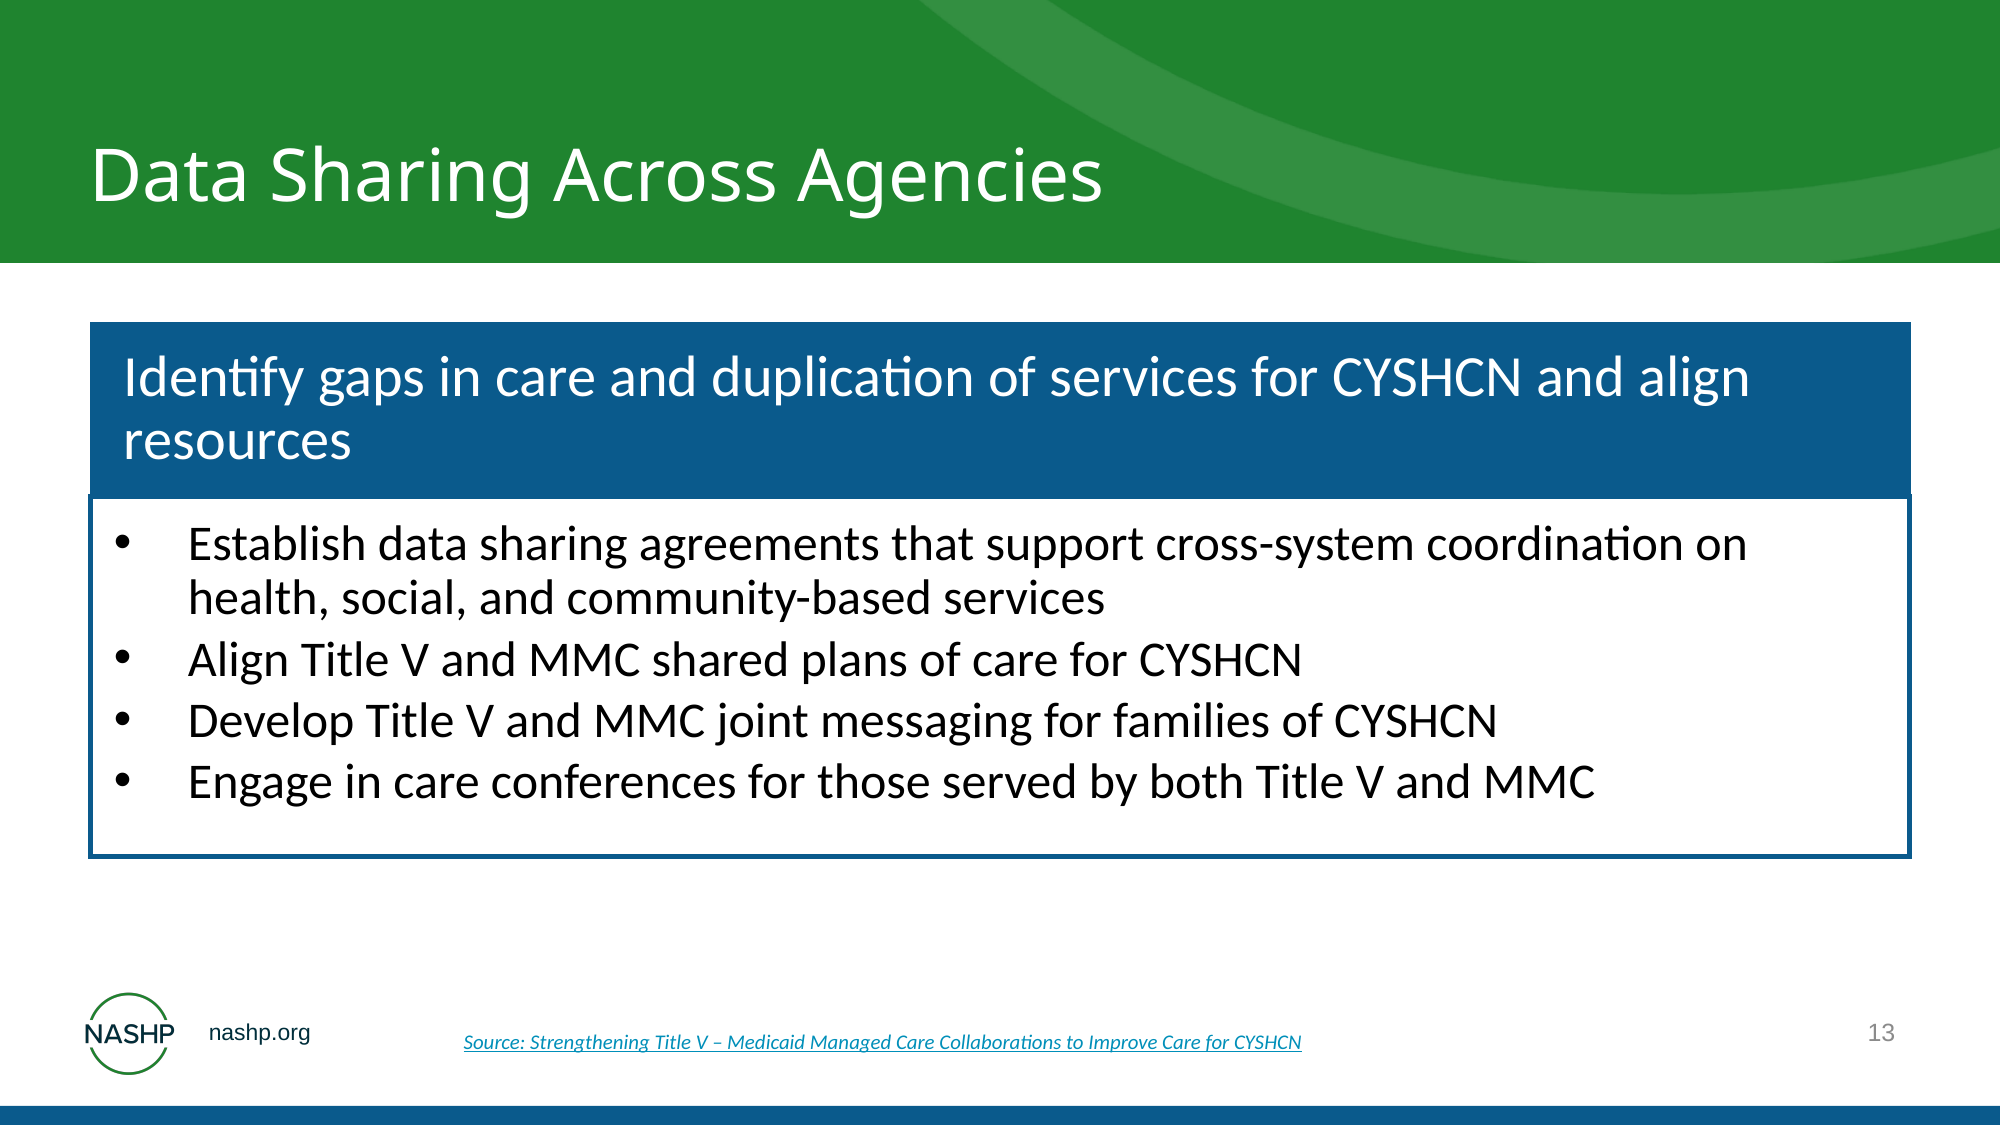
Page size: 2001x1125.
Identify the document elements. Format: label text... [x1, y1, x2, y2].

picture [80, 986, 177, 1083]
text_box Source: Strengthening Title V – Medicaid Managed Care Collaborations to Improve Care for CYSHCN [448, 1021, 1863, 1062]
slide_number 13 [1451, 1001, 1911, 1062]
picture [264, 0, 2001, 264]
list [89, 322, 1911, 859]
title Data Sharing Across Agencies [89, 32, 1911, 226]
